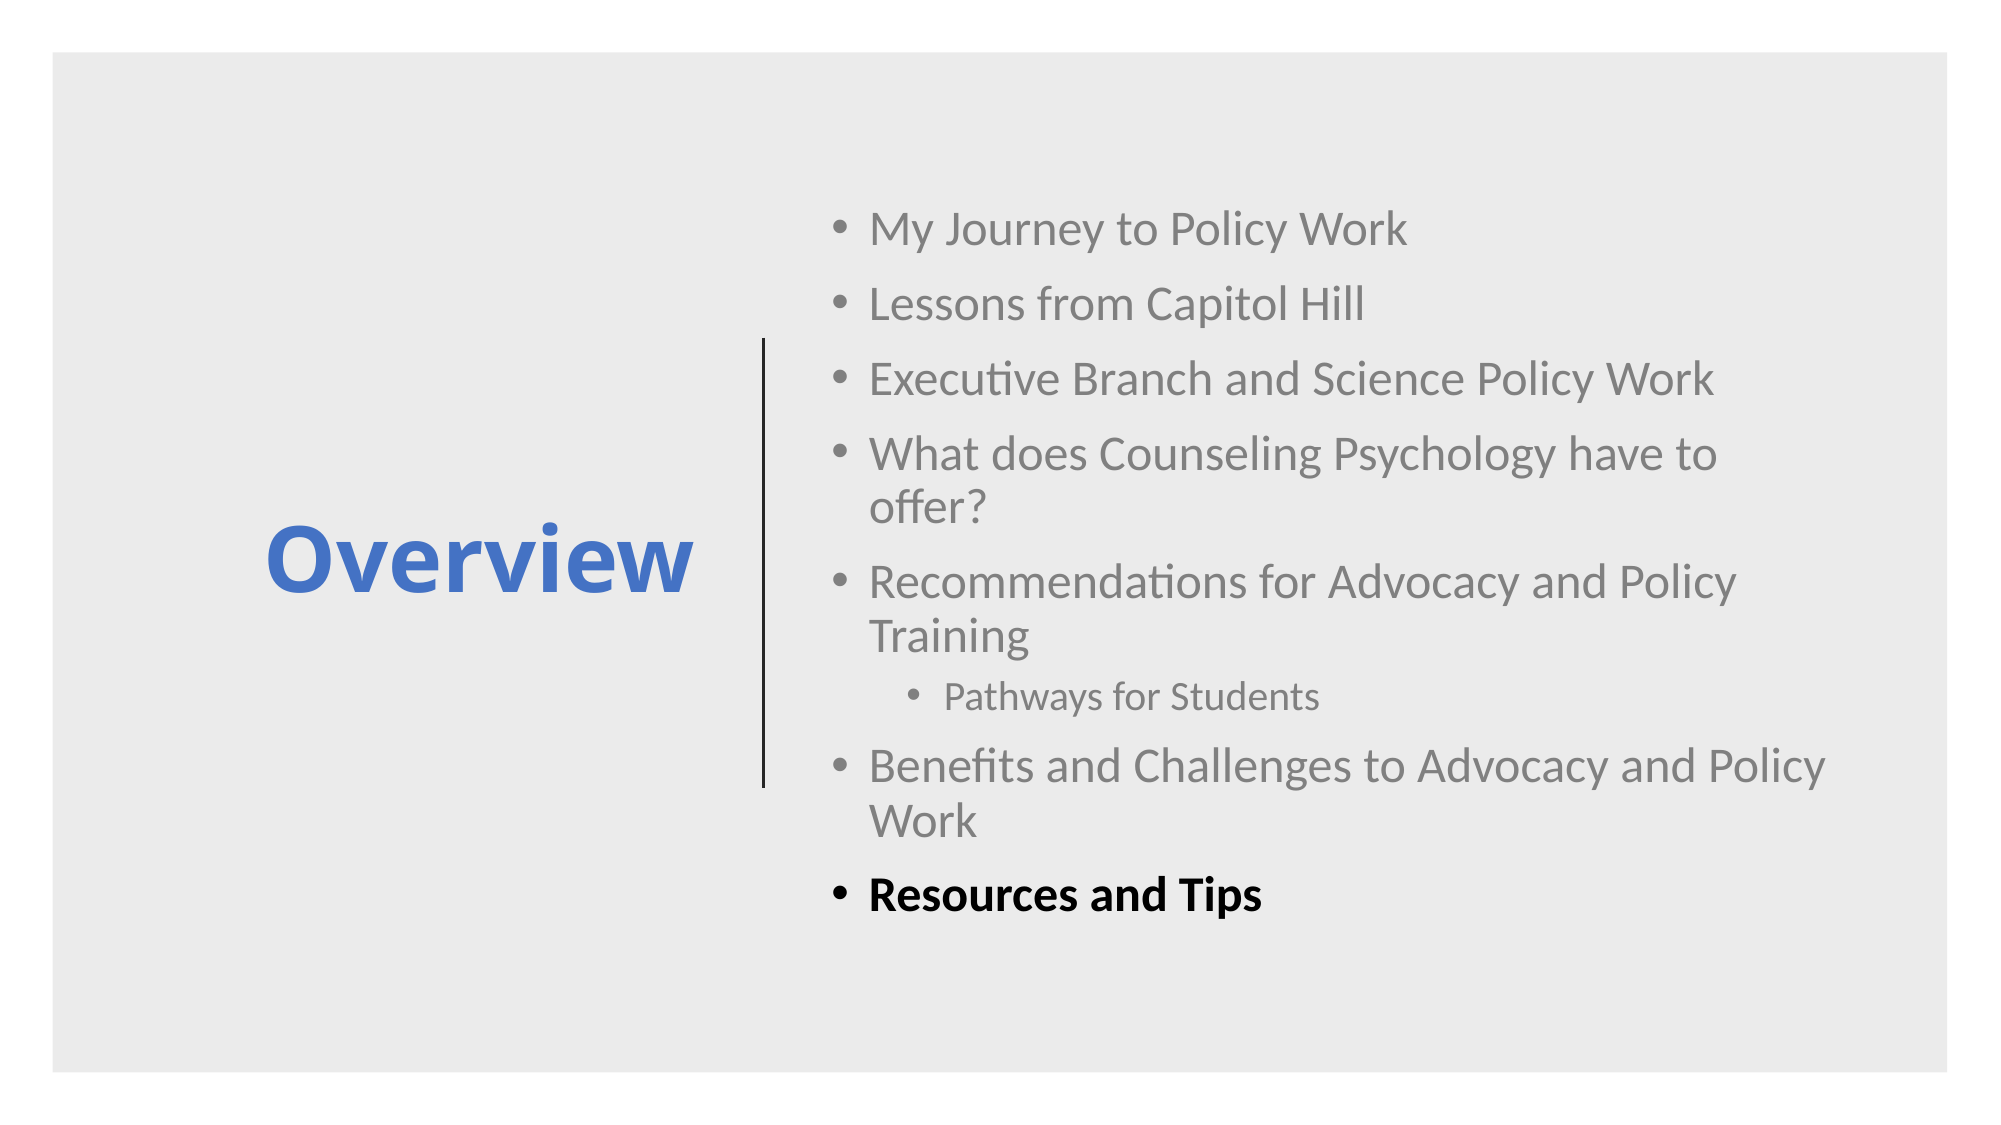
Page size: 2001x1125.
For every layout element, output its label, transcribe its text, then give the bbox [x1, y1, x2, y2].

text_box [52, 51, 1948, 1073]
title Overview [137, 158, 711, 967]
list My Journey to Policy Work Lessons from Capitol Hill Executive Branch and Science Policy Work What does Counseling Psychology have to offer? Recommendations for Advocacy and Policy Training Pathways for Students Benefits and Challenges to Advocacy and Policy Work Resources and Tips [816, 158, 1863, 967]
